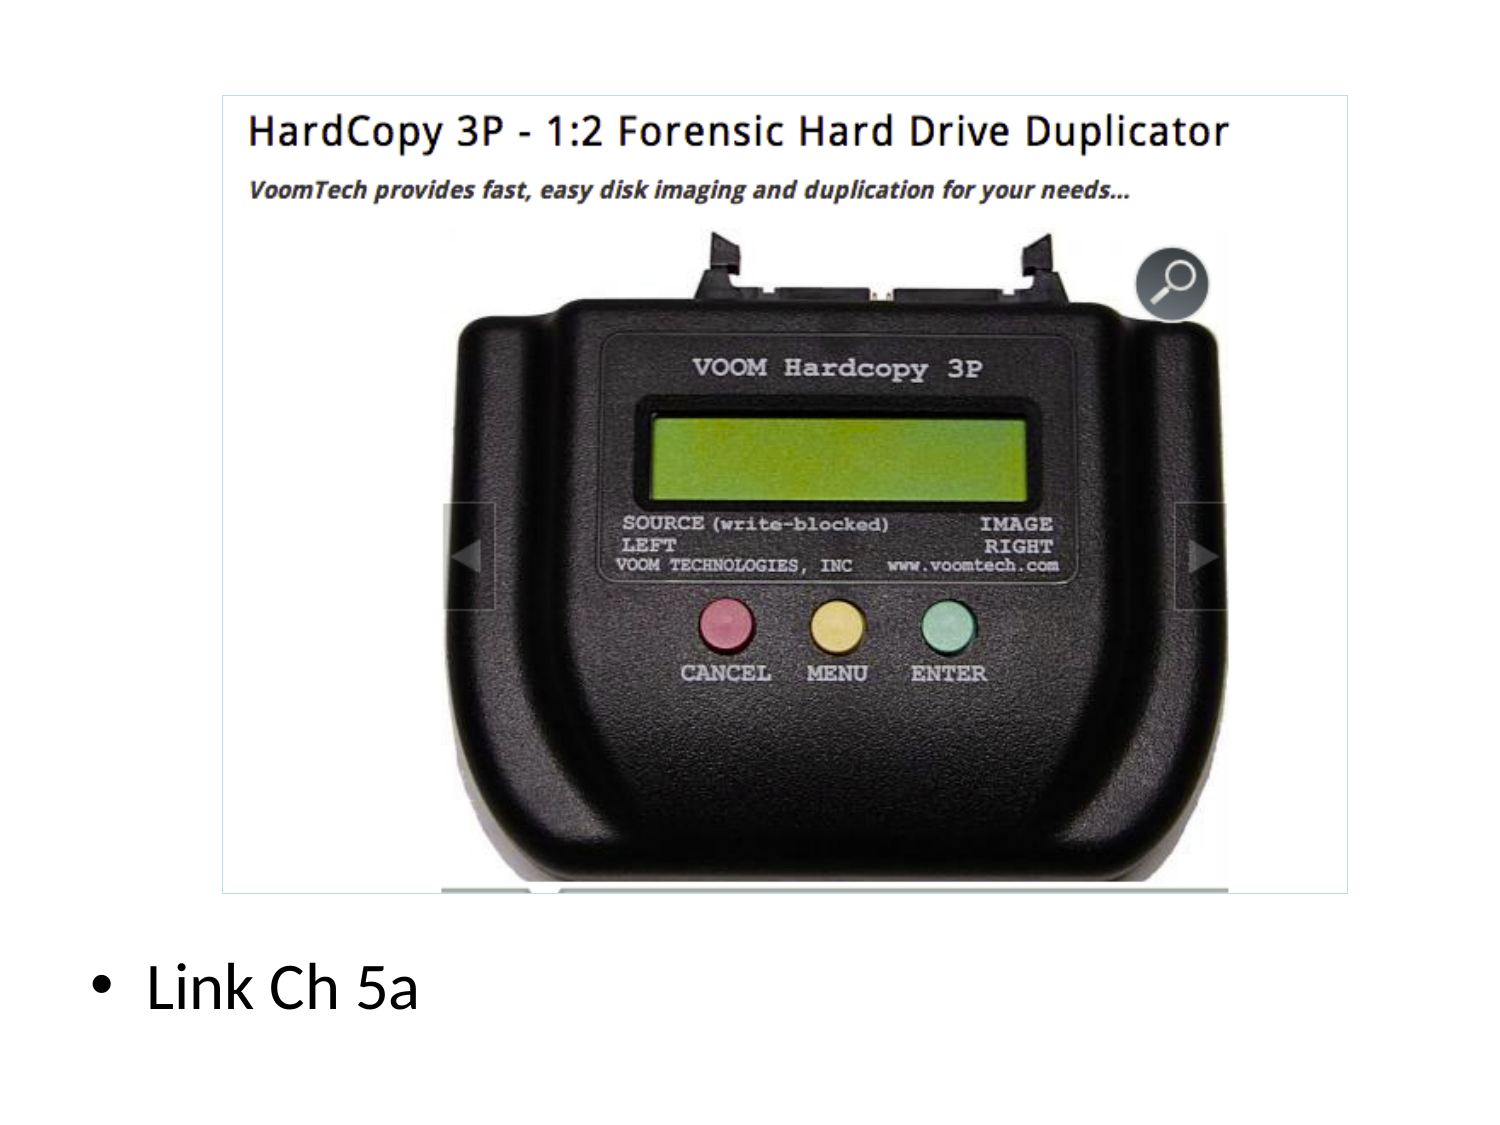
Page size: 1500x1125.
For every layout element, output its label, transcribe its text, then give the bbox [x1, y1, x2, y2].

picture [221, 95, 1348, 895]
list Link Ch 5a [75, 935, 1425, 1047]
